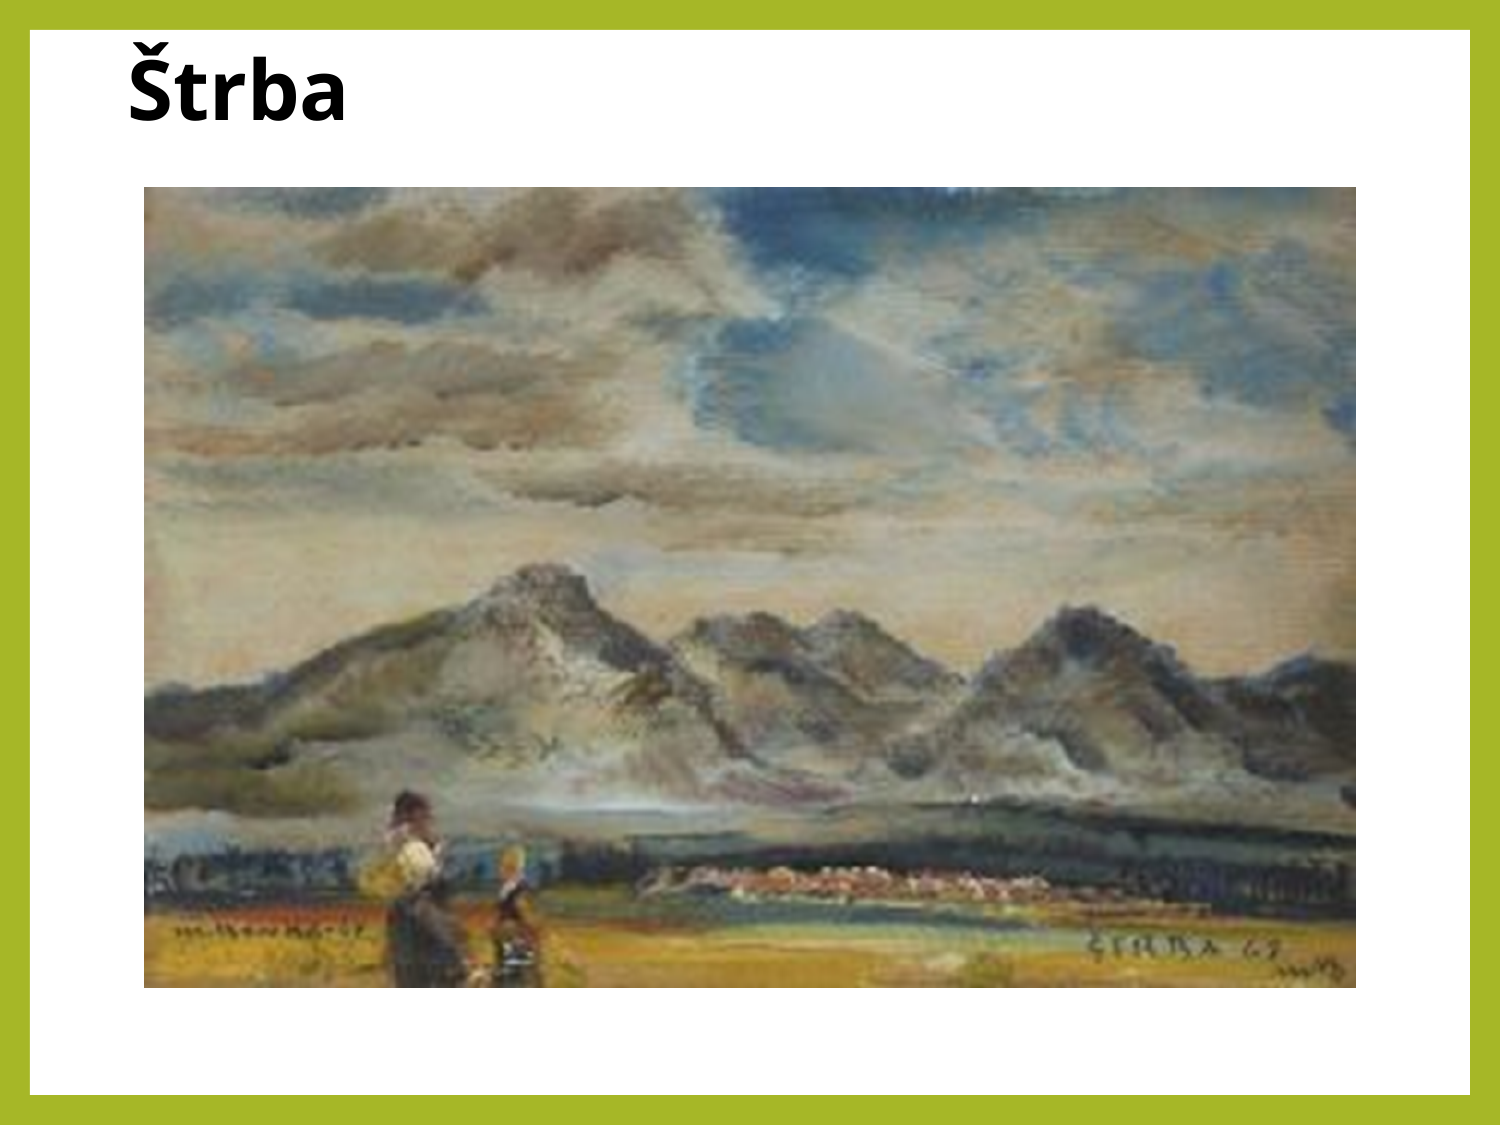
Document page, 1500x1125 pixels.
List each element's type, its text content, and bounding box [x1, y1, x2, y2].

title Štrba [112, 0, 1265, 188]
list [143, 187, 1356, 988]
